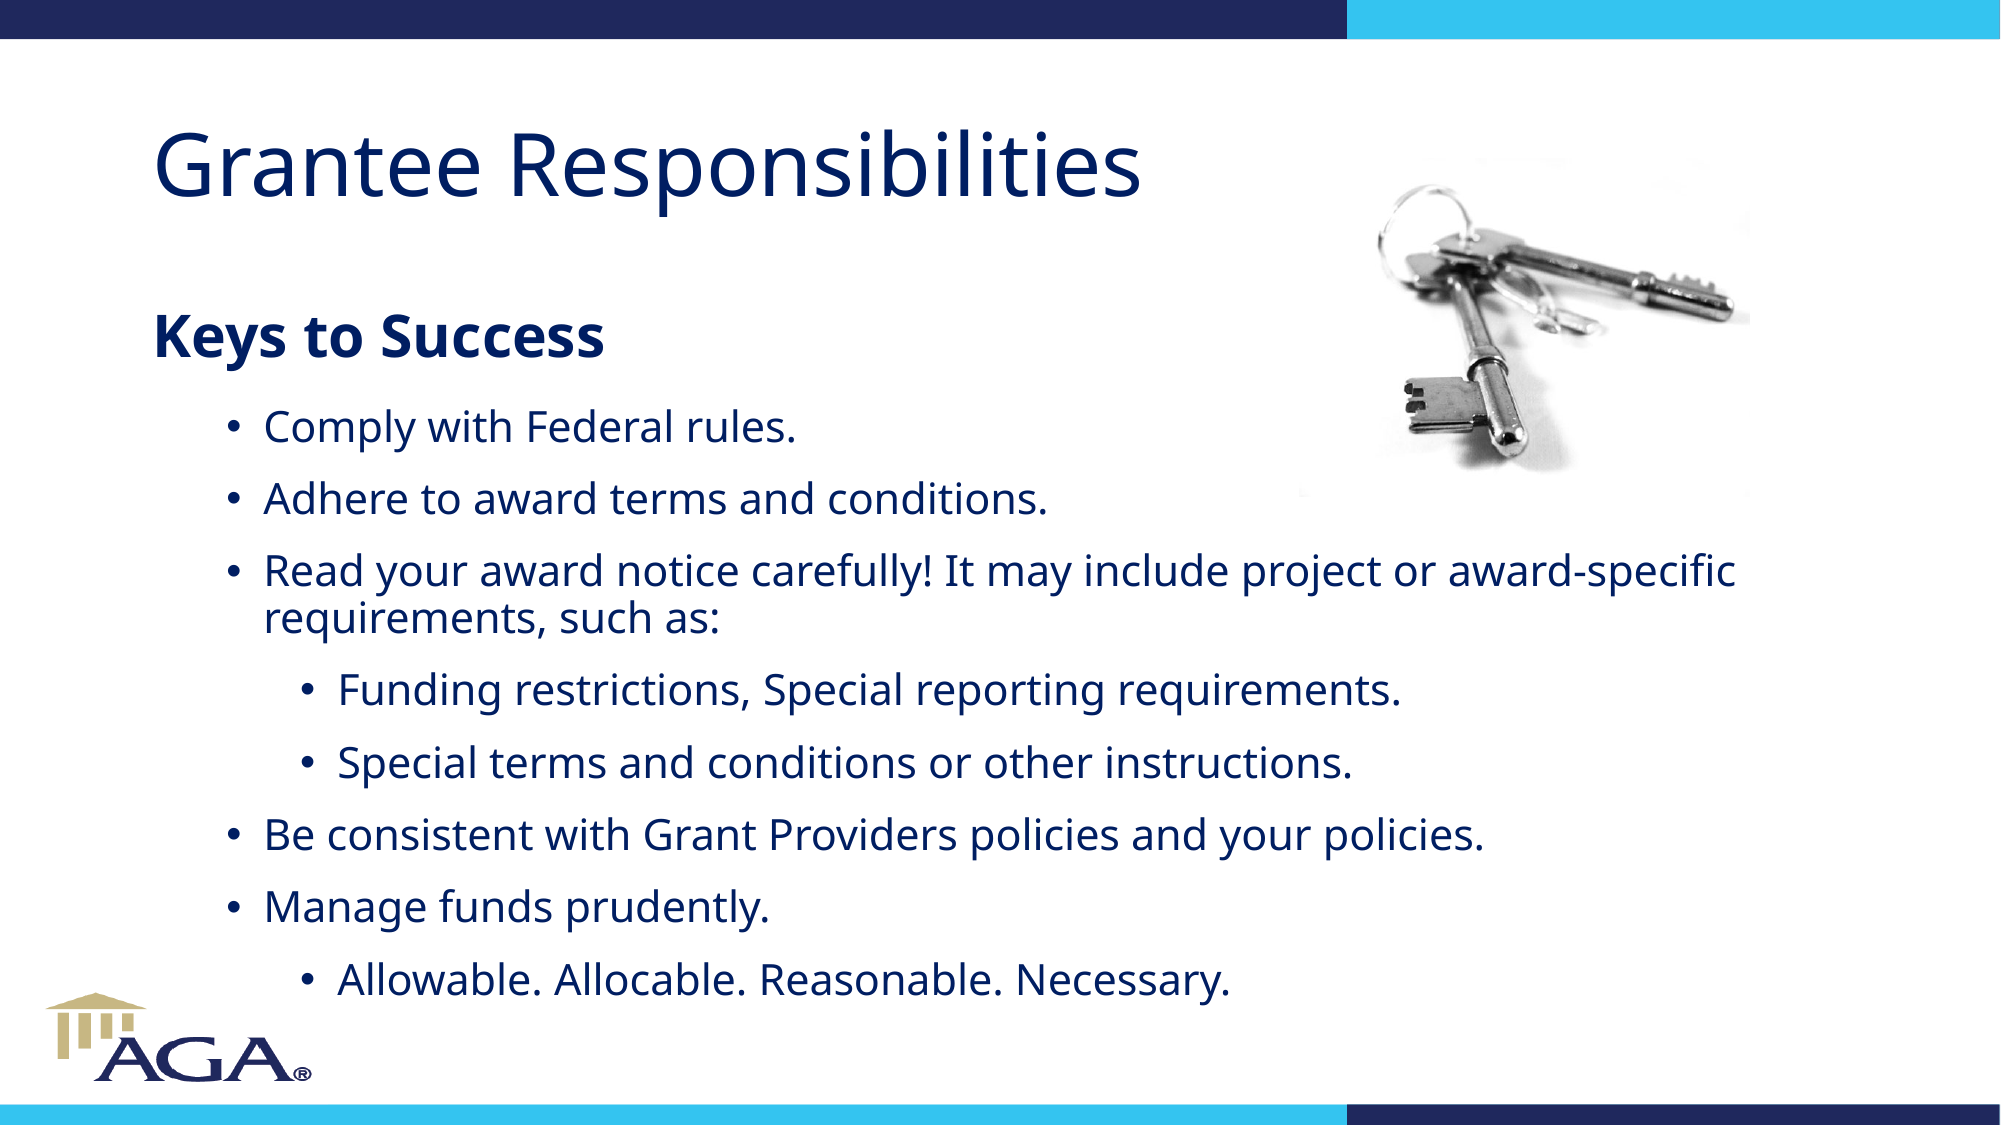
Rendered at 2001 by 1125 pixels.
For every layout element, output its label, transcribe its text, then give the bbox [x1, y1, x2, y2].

list Keys to Success Comply with Federal rules. Adhere to award terms and conditions. Read your award notice carefully! It may include project or award-specific requirements, such as: Funding restrictions, Special reporting requirements. Special terms and conditions or other instructions. Be consistent with Grant Providers policies and your policies. Manage funds prudently. Allowable. Allocable. Reasonable. Necessary. [137, 299, 1863, 1014]
picture [0, 0, 2001, 1125]
title Grantee Responsibilities [137, 59, 1863, 278]
